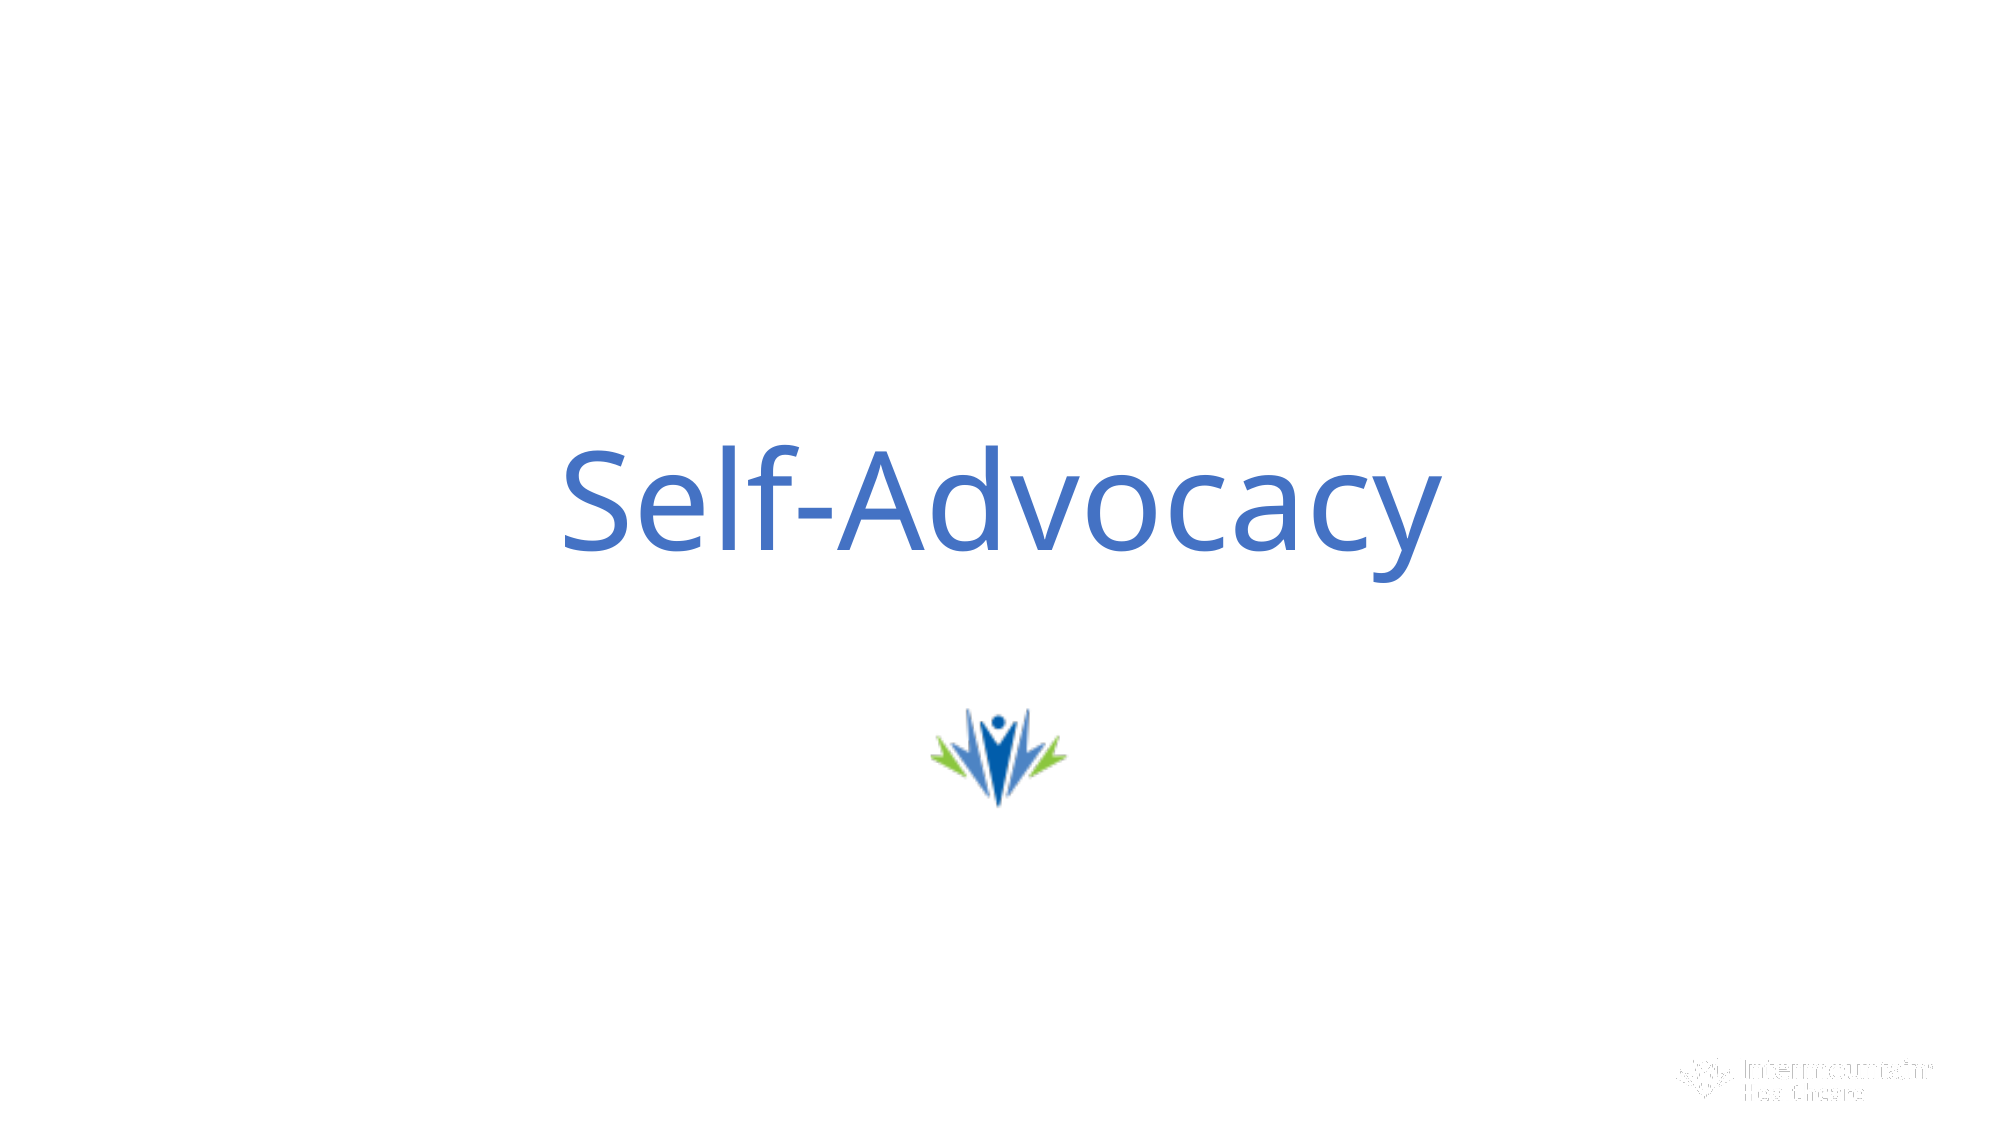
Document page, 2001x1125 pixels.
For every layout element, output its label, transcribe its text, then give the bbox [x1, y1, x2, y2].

picture [1676, 1058, 1933, 1101]
title Self-Advocacy [100, 371, 1901, 641]
